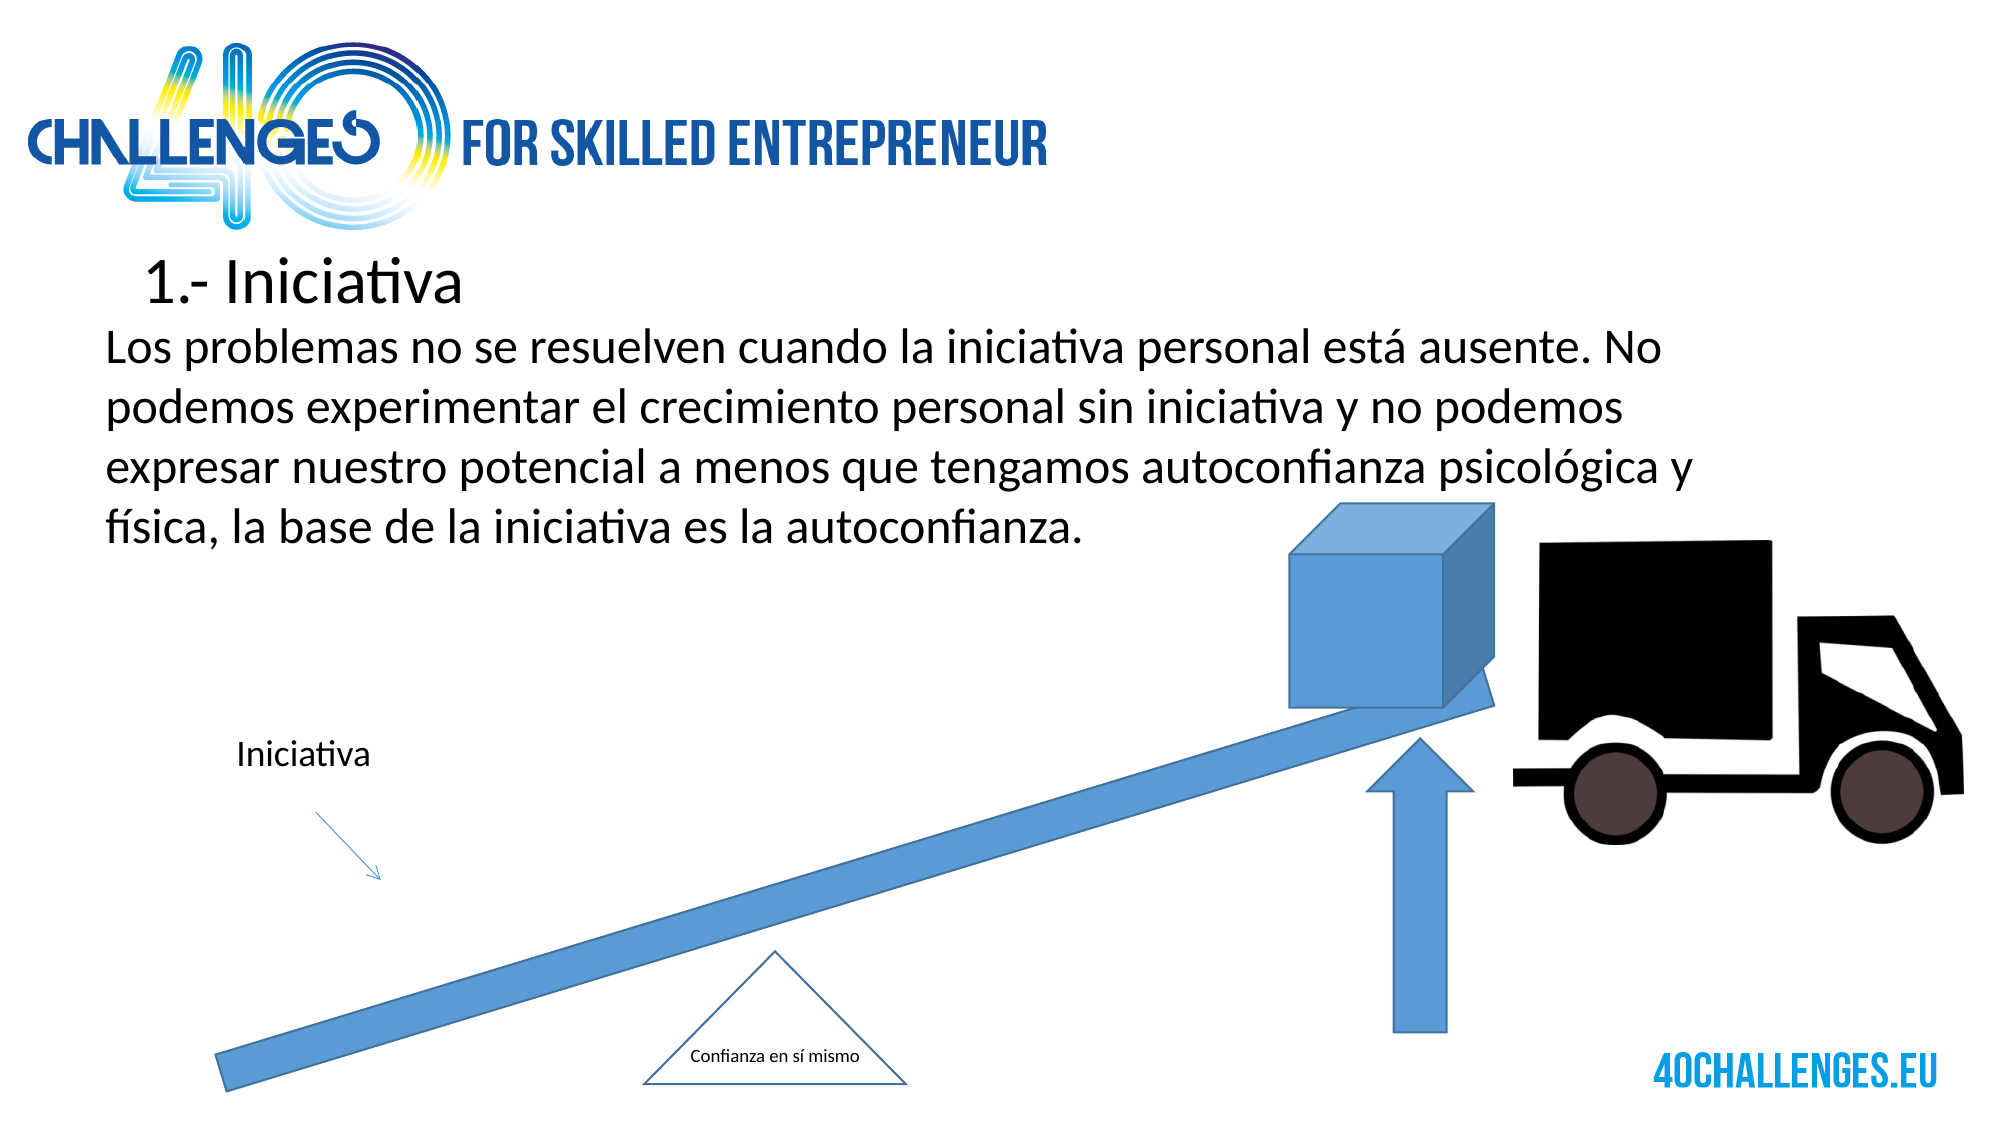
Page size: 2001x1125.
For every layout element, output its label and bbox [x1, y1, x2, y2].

text_box [315, 812, 381, 881]
list [0, 9, 1979, 1125]
picture [1513, 540, 1964, 845]
